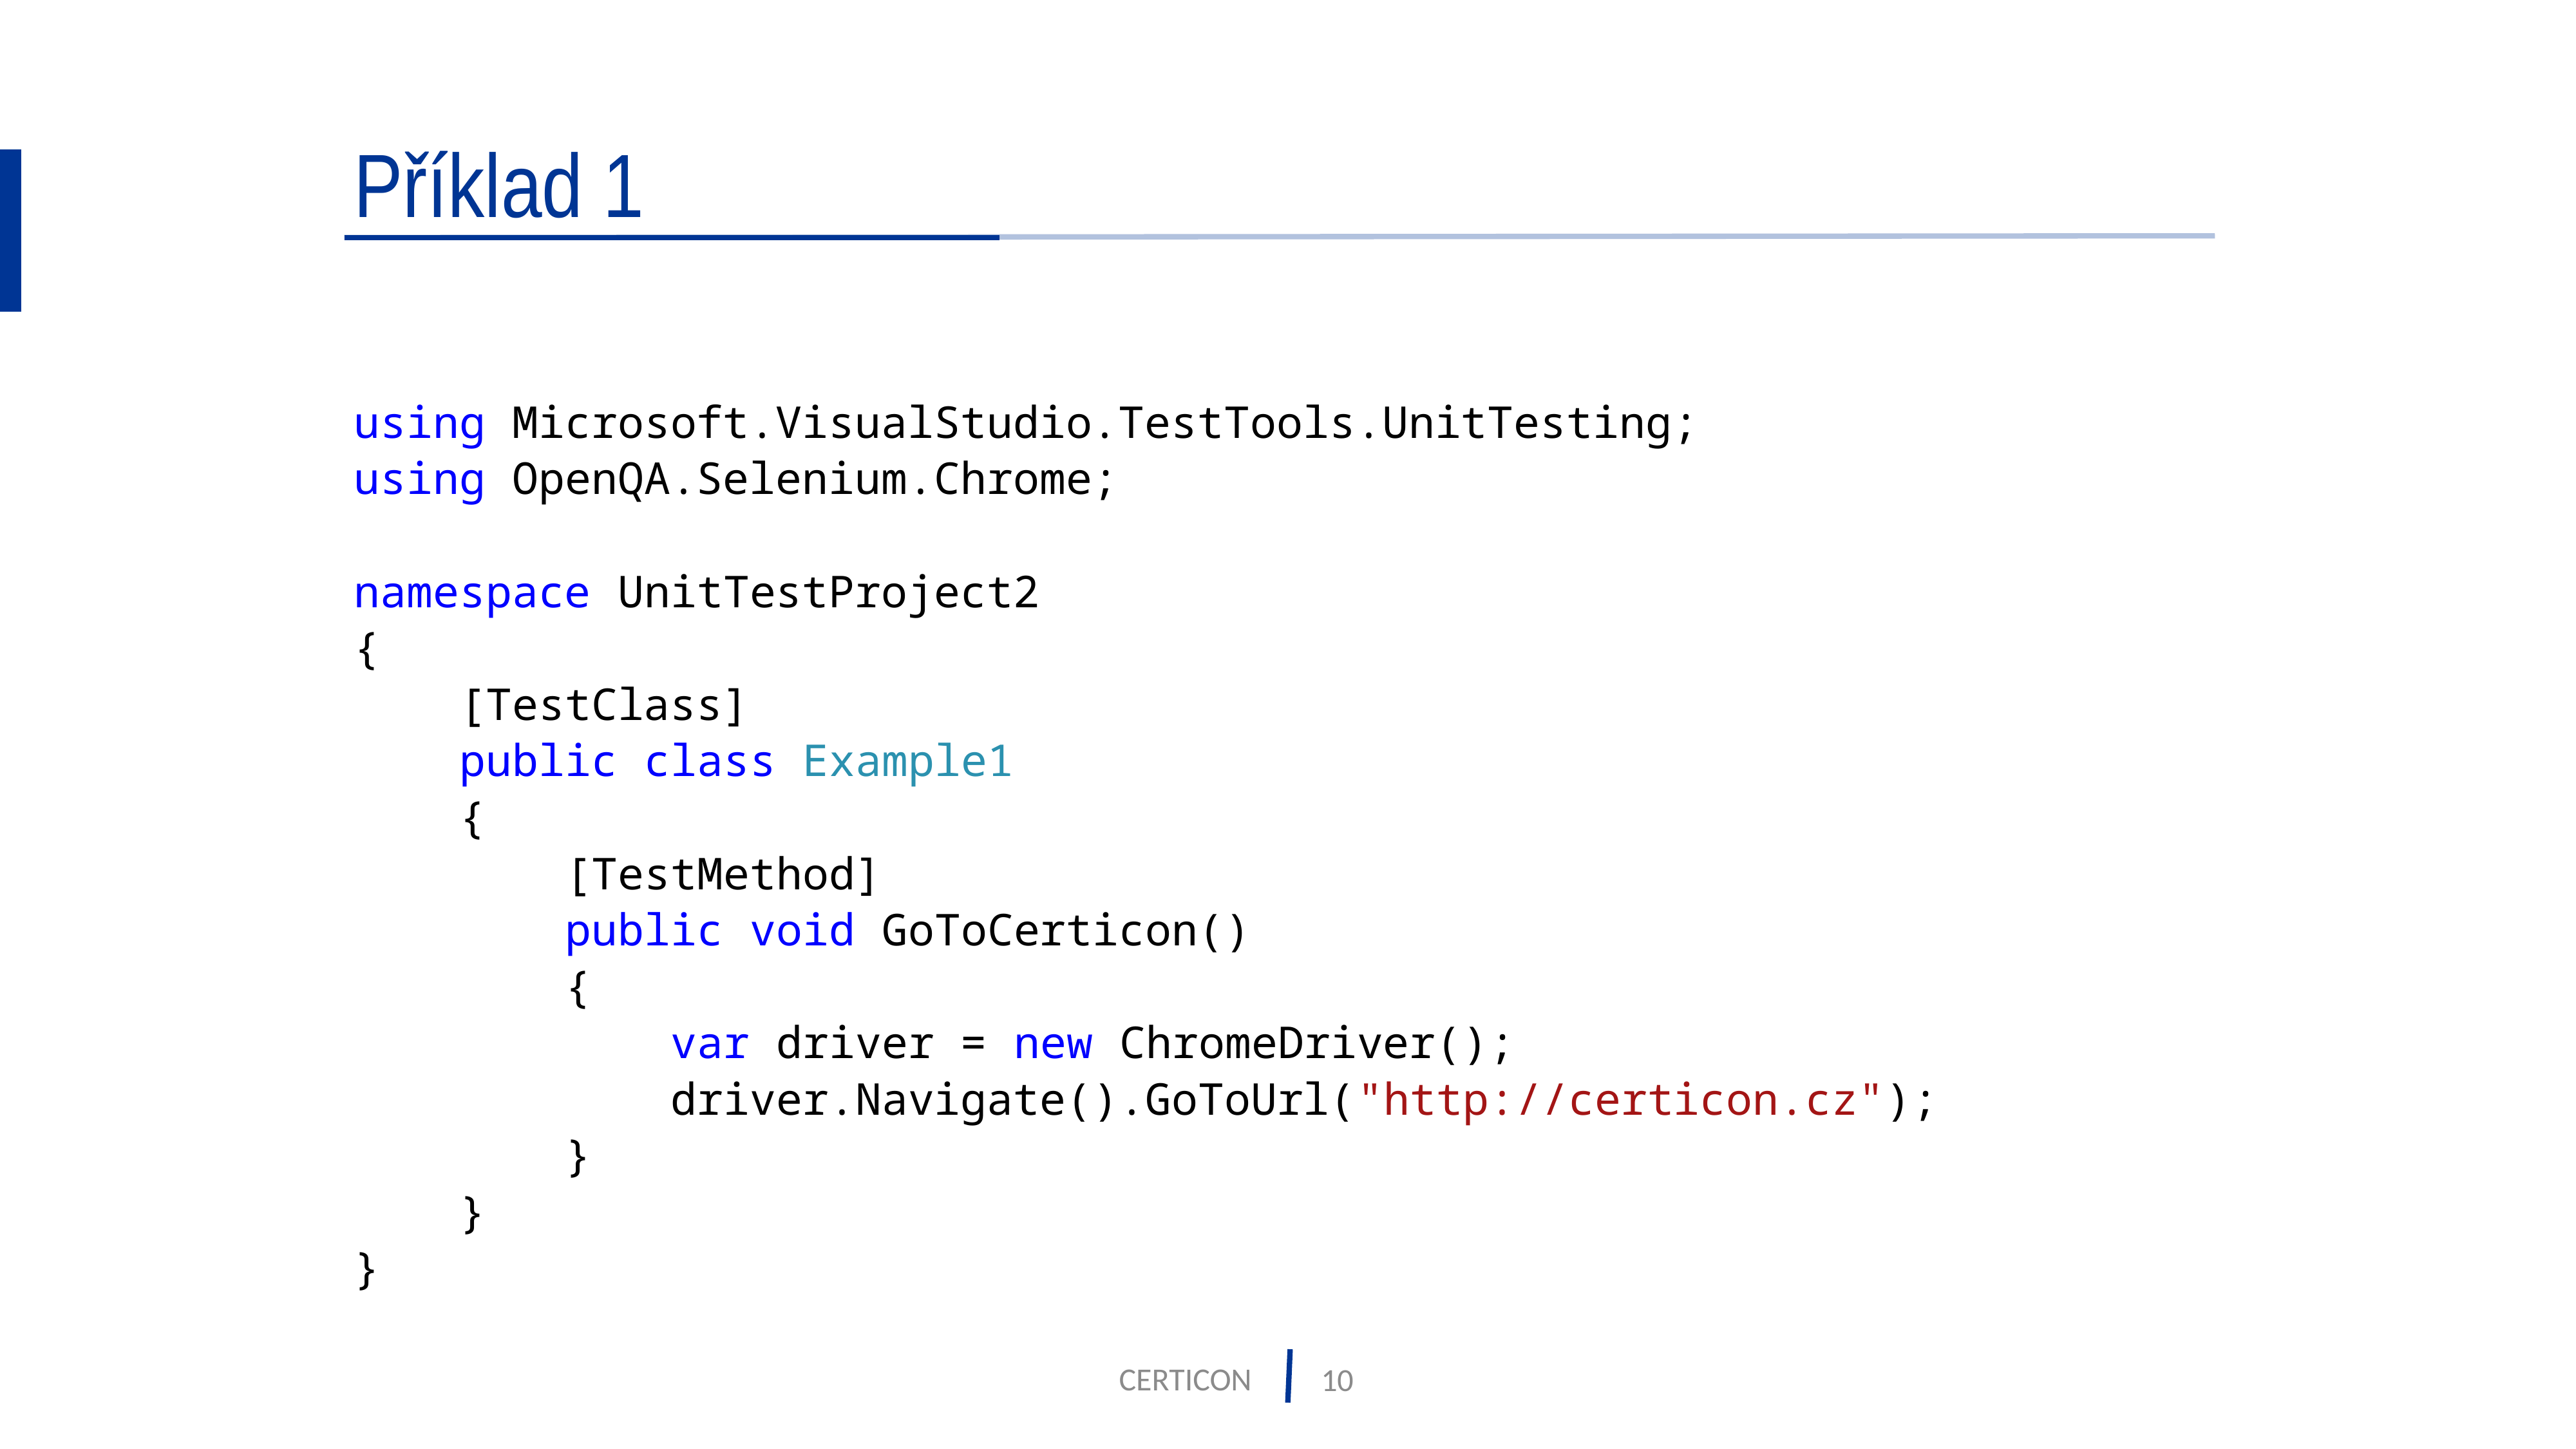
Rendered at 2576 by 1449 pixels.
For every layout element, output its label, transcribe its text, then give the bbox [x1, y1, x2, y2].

list using Microsoft.VisualStudio.TestTools.UnitTesting; using OpenQA.Selenium.Chrome; namespace UnitTestProject2 { [TestClass] public class Example1 { [TestMethod] public void GoToCerticon() { var driver = new ChromeDriver(); driver.Navigate().GoToUrl("http://certicon.cz"); } } } [344, 385, 2399, 1305]
title Příklad 1 [344, 134, 2399, 242]
footer CERTICON [835, 1328, 1262, 1428]
slide_number 10 [1311, 1328, 1481, 1428]
